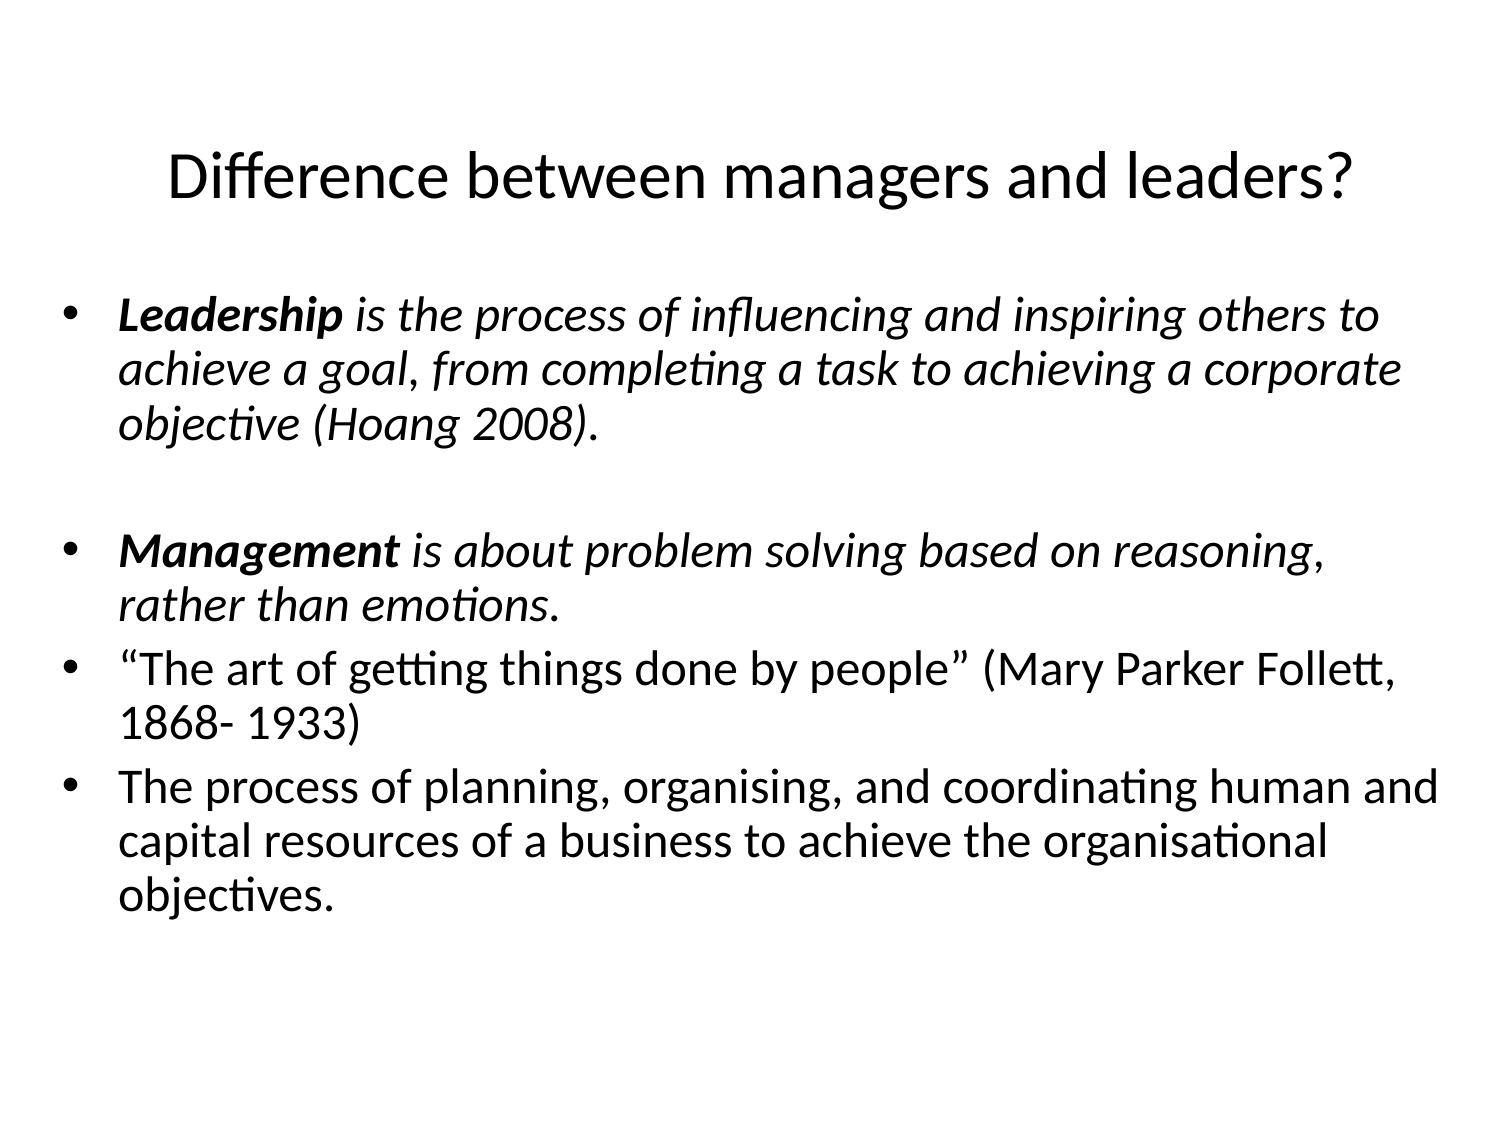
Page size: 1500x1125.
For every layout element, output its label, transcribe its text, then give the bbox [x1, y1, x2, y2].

title Difference between managers and leaders? [50, 102, 1475, 240]
list Leadership is the process of influencing and inspiring others to achieve a goal, from completing a task to achieving a corporate objective (Hoang 2008). Management is about problem solving based on reasoning, rather than emotions. “The art of getting things done by people” (Mary Parker Follett, 1868- 1933) The process of planning, organising, and coordinating human and capital resources of a business to achieve the organisational objectives. [46, 281, 1472, 1024]
